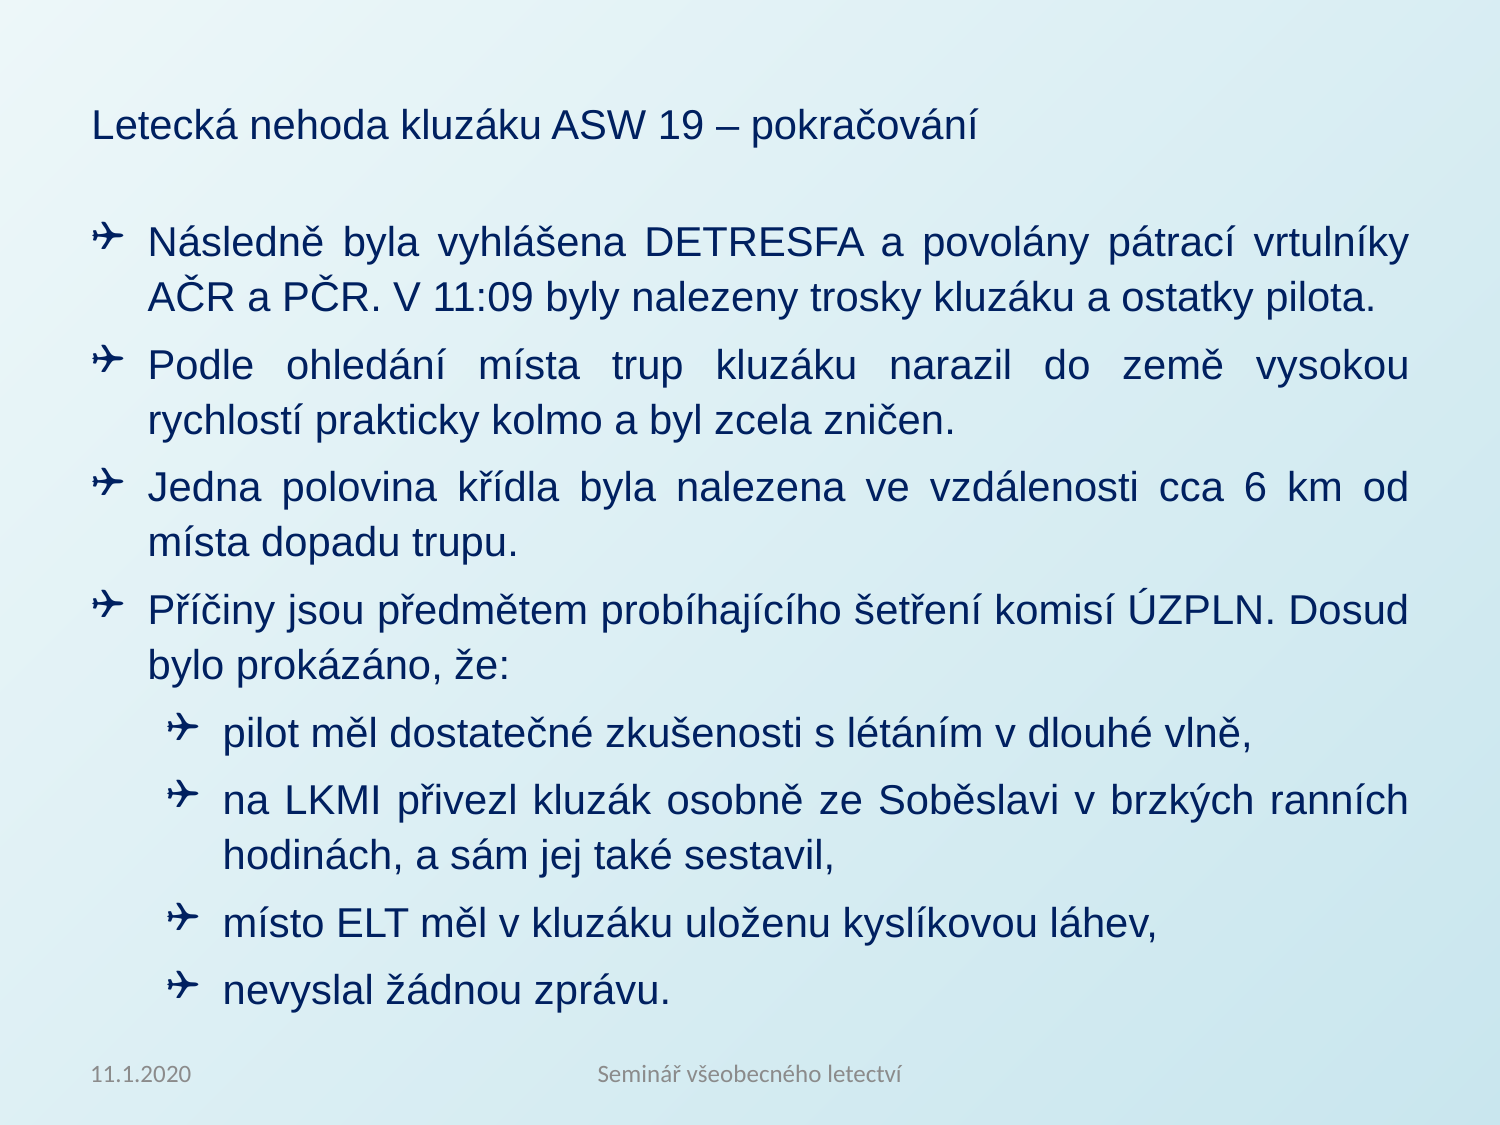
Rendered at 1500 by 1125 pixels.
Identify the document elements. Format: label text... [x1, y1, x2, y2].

text_box Letecká nehoda kluzáku ASW 19 – pokračování Následně byla vyhlášena DETRESFA a povolány pátrací vrtulníky AČR a PČR. V 11:09 byly nalezeny trosky kluzáku a ostatky pilota. Podle ohledání místa trup kluzáku narazil do země vysokou rychlostí prakticky kolmo a byl zcela zničen. Jedna polovina křídla byla nalezena ve vzdálenosti cca 6 km od místa dopadu trupu. Příčiny jsou předmětem probíhajícího šetření komisí ÚZPLN. Dosud bylo prokázáno, že: pilot měl dostatečné zkušenosti s létáním v dlouhé vlně, na LKMI přivezl kluzák osobně ze Soběslavi v brzkých ranních hodinách, a sám jej také sestavil, místo ELT měl v kluzáku uloženu kyslíkovou láhev, nevyslal žádnou zprávu. [76, 89, 1425, 1047]
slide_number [75, 1042, 425, 1103]
footer Seminář všeobecného letectví [512, 1042, 988, 1103]
